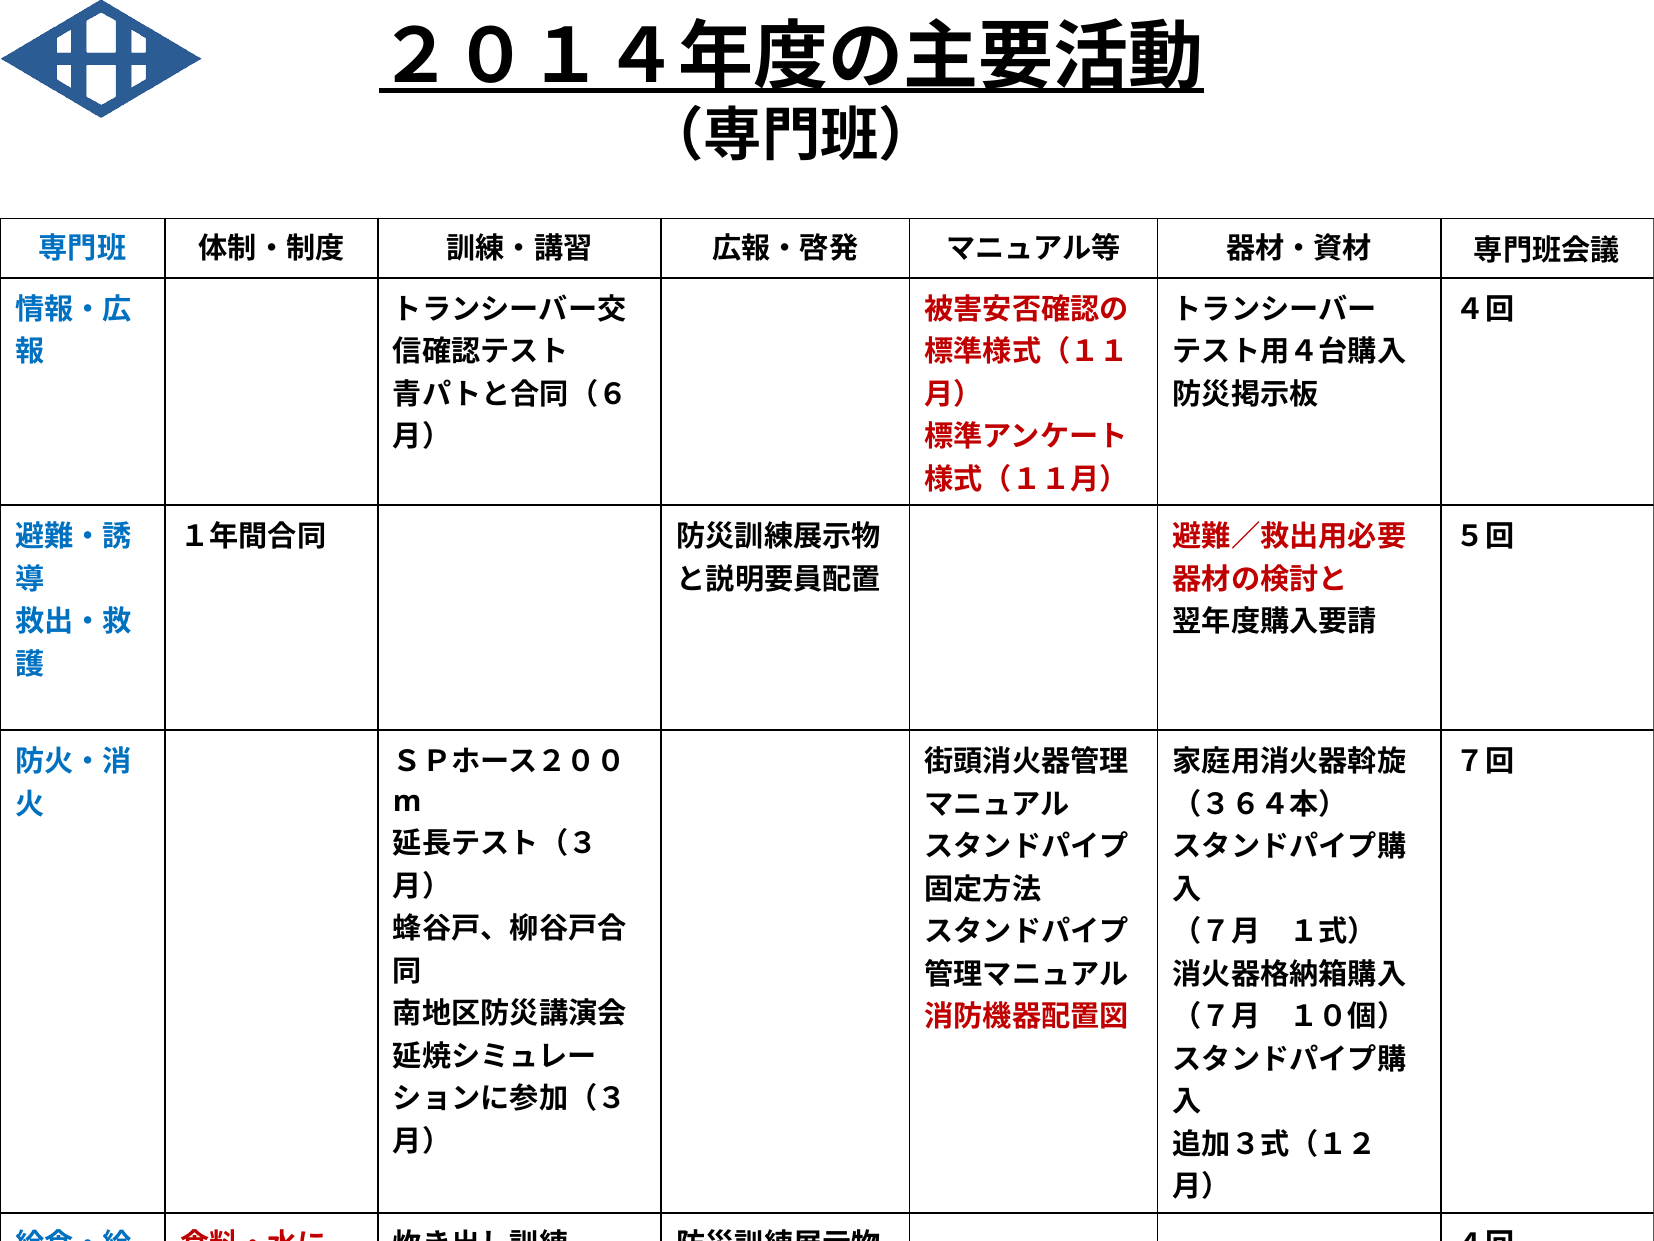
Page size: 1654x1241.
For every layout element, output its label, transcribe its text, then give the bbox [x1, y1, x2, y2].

table_cell [166, 731, 377, 1212]
table_cell [910, 506, 1157, 729]
table_header 専門班 [1, 219, 164, 277]
table_cell [1158, 1214, 1440, 1241]
table_cell 街頭消火器管理 マニュアル スタンドパイプ 固定方法 スタンドパイプ 管理マニュアル 消防機器配置図 [910, 731, 1157, 1212]
table_cell トランシーバー交信確認テスト 青パトと合同（６月） [379, 279, 660, 504]
table_cell ７回 [1442, 731, 1653, 1212]
table_cell 被害安否確認の 標準様式（１１月） 標準アンケート 様式（１１月） [910, 279, 1157, 504]
table_cell ＳＰホース２００m 延長テスト（３月） 蜂谷戸、柳谷戸合同 南地区防災講演会 延焼シミュレーションに参加（３月） [379, 731, 660, 1212]
table_header 体制・制度 [166, 219, 377, 277]
table_cell 食料・水に 限定せず生活 全般について 担当する （雑用水、トイレ対策など） [166, 1214, 377, 1241]
table_cell トランシーバー テスト用４台購入 防災掲示板 [1158, 279, 1440, 504]
table_header 訓練・講習 [379, 219, 660, 277]
table_cell ５回 [1442, 506, 1653, 729]
table_cell ４回 [1442, 1214, 1653, 1241]
table_cell [166, 279, 377, 504]
table_cell ４回 [1442, 279, 1653, 504]
table_cell 防災訓練展示物と説明要員配置 [662, 506, 909, 729]
table_cell [910, 1214, 1157, 1241]
table_cell 防災訓練展示物と説明要員配置 非常食とトイレの 注意事項掲載 （自治会だより） [662, 1214, 909, 1241]
picture [0, 0, 206, 118]
table_header 器材・資材 [1158, 219, 1440, 277]
table_header マニュアル等 [910, 219, 1157, 277]
table_header 専門班会議 [1442, 219, 1653, 277]
table_cell 防火・消火 [1, 731, 164, 1212]
table_cell [662, 279, 909, 504]
table_cell １年間合同 [166, 506, 377, 729]
text_box ２０１４年度の主要活動 （専門班） [363, 0, 1219, 175]
table_cell 給食・給水 [1, 1214, 164, 1241]
table_cell 家庭用消火器斡旋 （３６４本） スタンドパイプ購入 （７月 １式） 消火器格納箱購入 （７月 １０個） スタンドパイプ購入 追加３式（１２月） [1158, 731, 1440, 1212]
table_cell 情報・広報 [1, 279, 164, 504]
table_cell 炊き出し訓練 （９月） [379, 1214, 660, 1241]
table_cell 避難・誘導 救出・救護 [1, 506, 164, 729]
table_cell [379, 506, 660, 729]
table_header 広報・啓発 [662, 219, 909, 277]
table_cell [662, 731, 909, 1212]
table_cell 避難／救出用必要 器材の検討と 翌年度購入要請 [1158, 506, 1440, 729]
